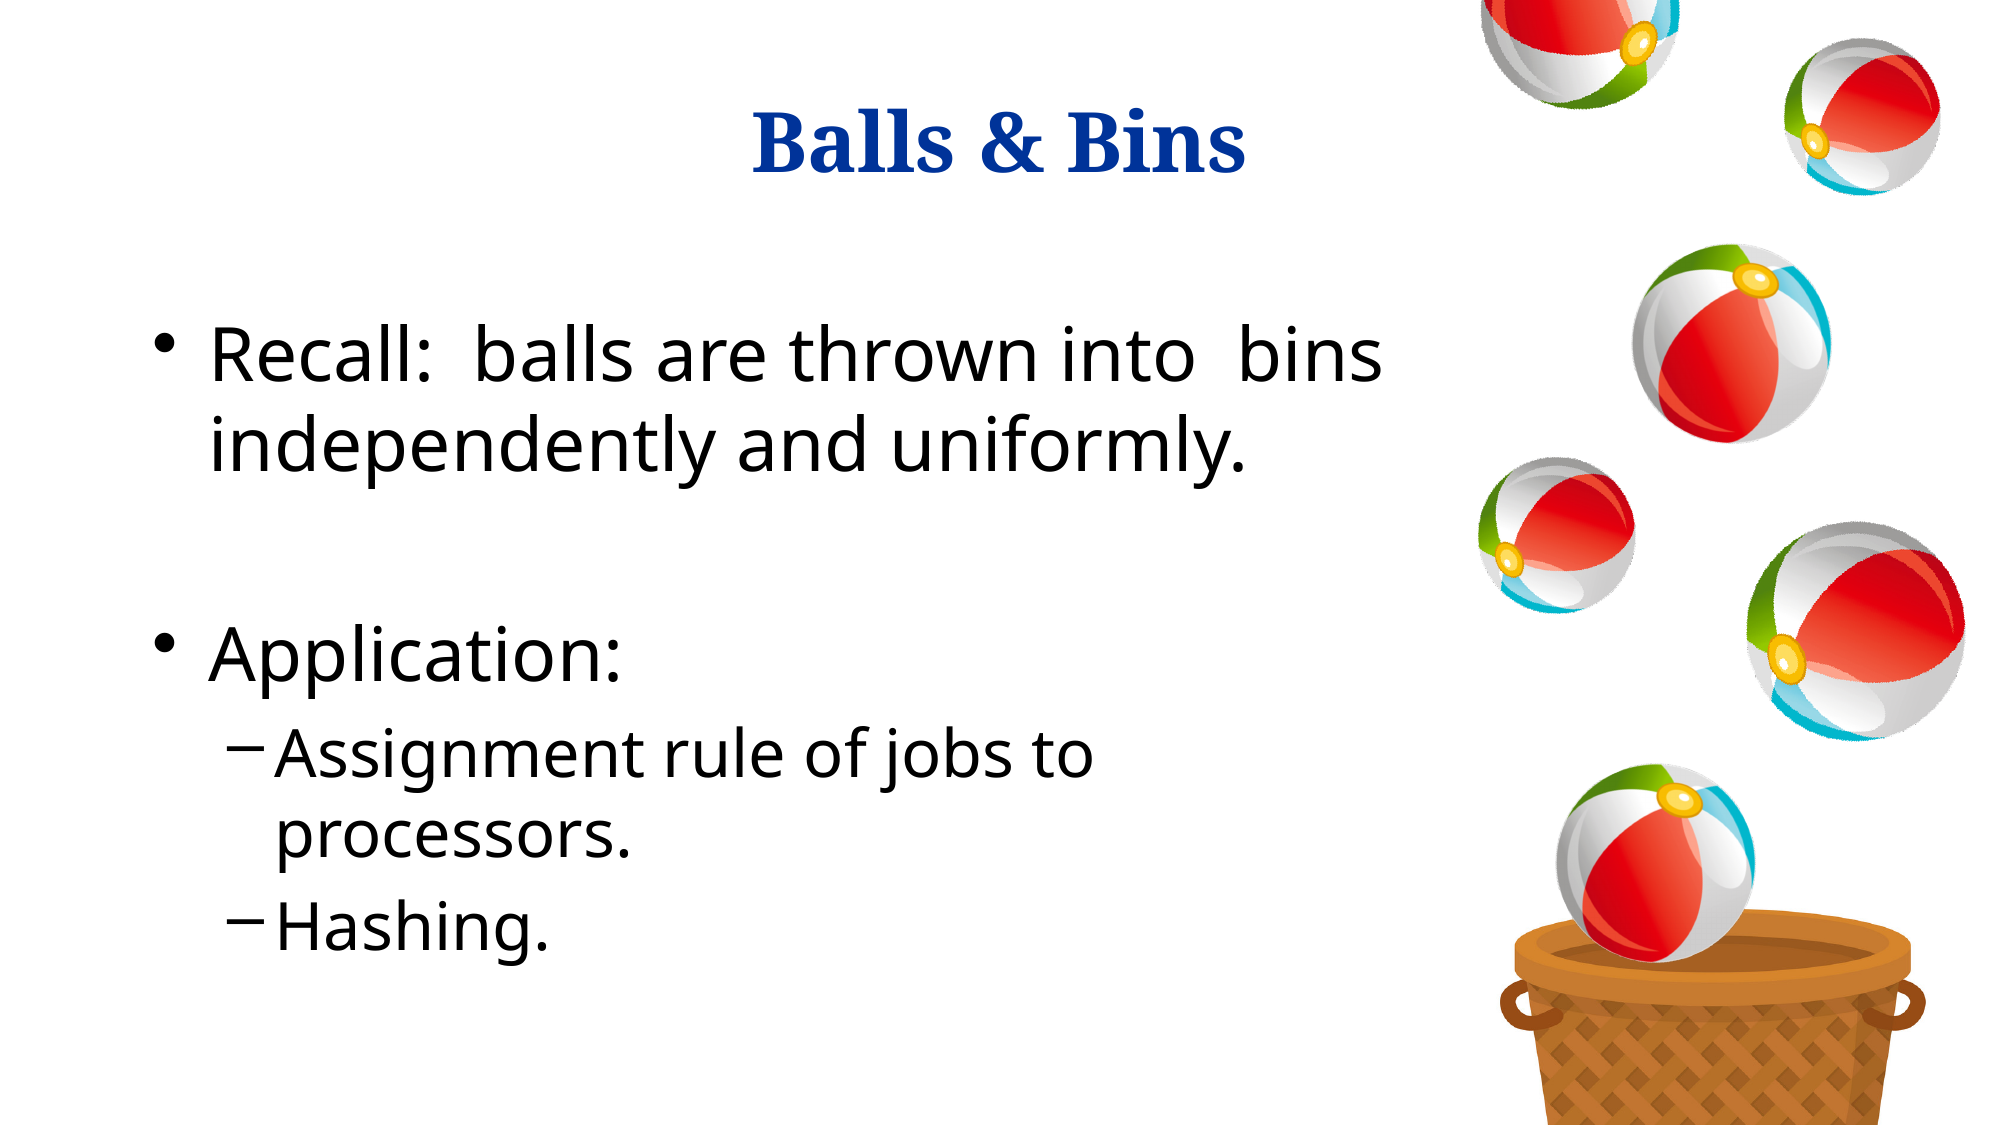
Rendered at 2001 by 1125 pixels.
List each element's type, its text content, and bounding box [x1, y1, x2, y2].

picture [1485, 733, 1939, 1125]
picture [1764, 18, 1960, 215]
picture [1601, 213, 1862, 474]
picture [1474, 0, 1701, 131]
title Balls & Bins [99, 45, 1900, 233]
picture [1458, 437, 1655, 633]
picture [1712, 487, 1999, 775]
